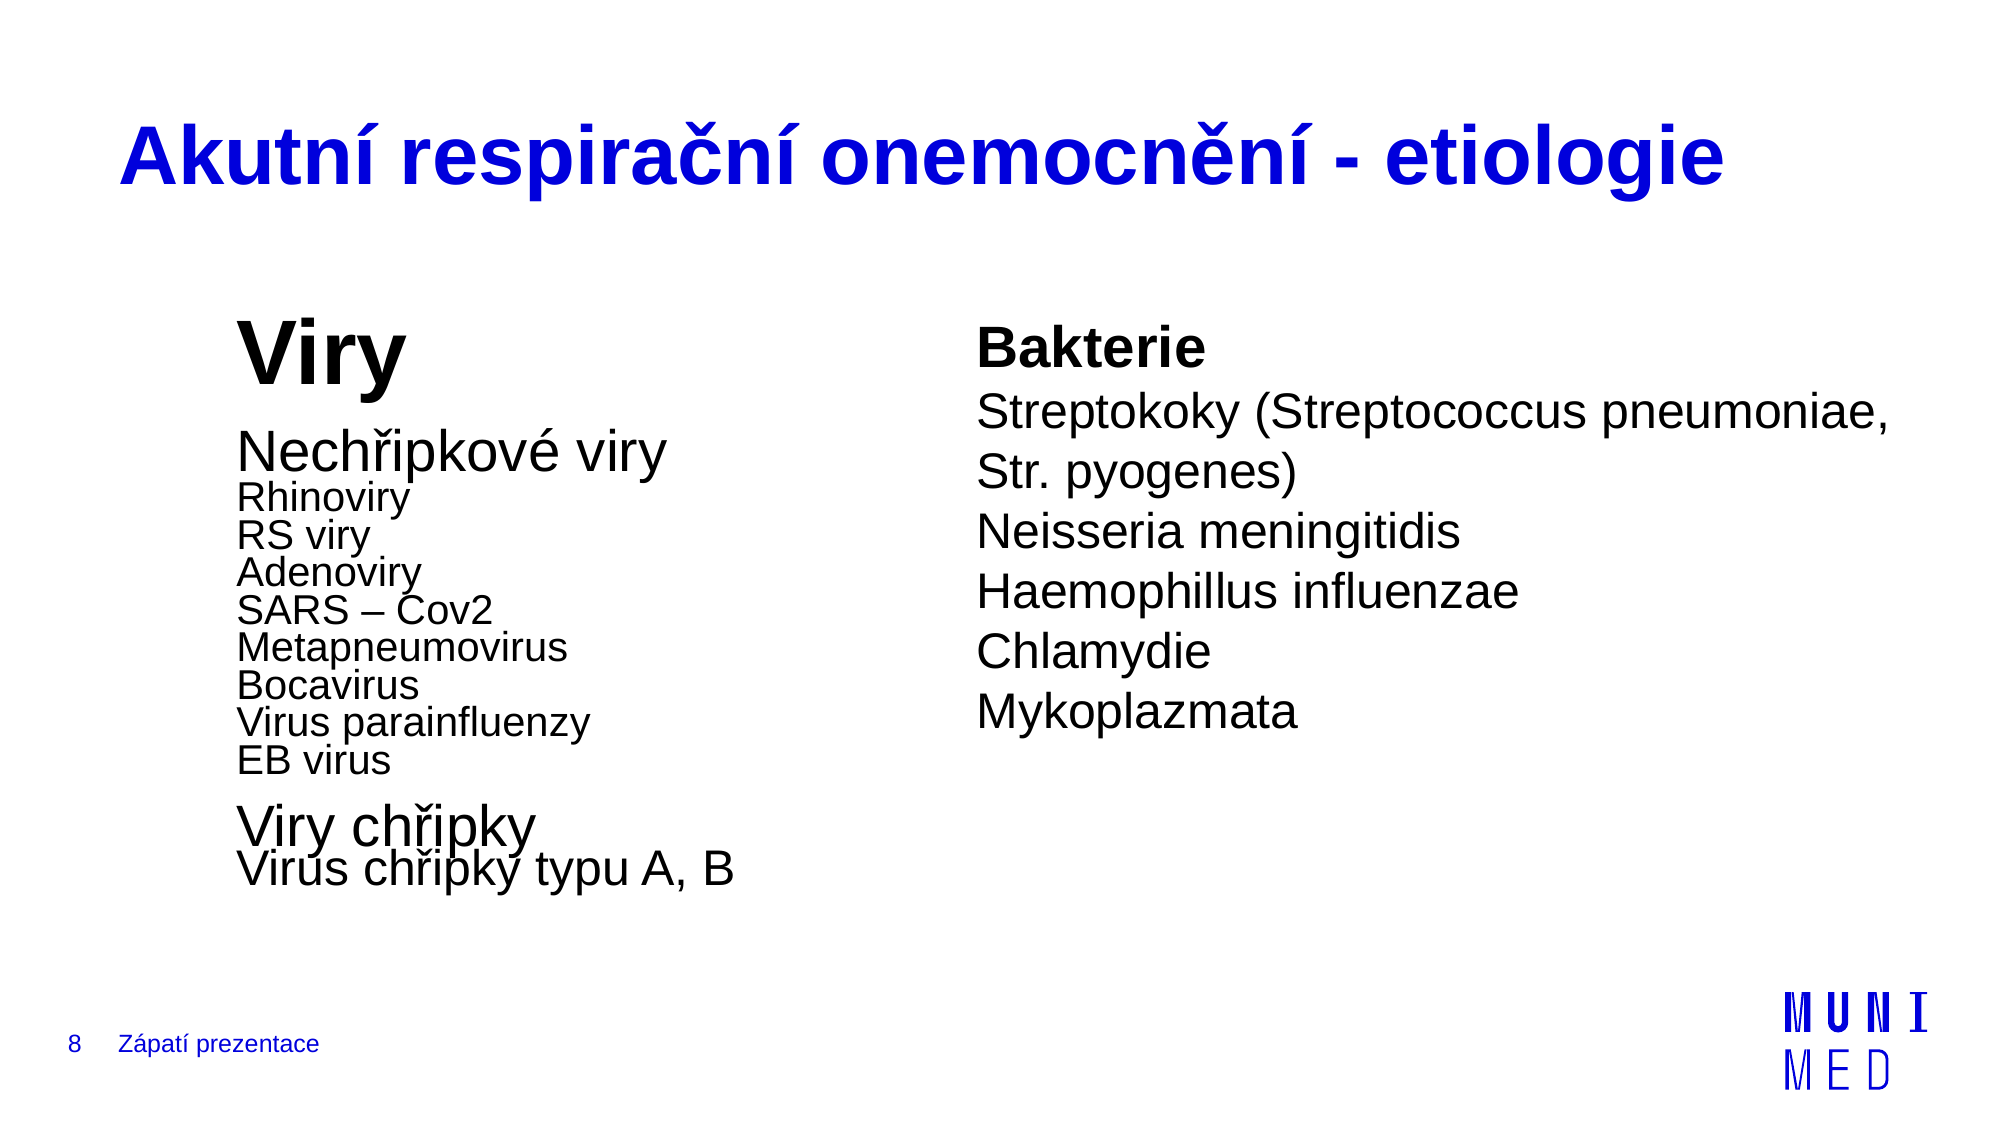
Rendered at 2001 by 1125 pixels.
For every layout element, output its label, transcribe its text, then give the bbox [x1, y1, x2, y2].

title Akutní respirační onemocnění - etiologie [118, 118, 1883, 193]
slide_number 8 [67, 1021, 110, 1063]
list Viry Nechřipkové viry Rhinoviry RS viry Adenoviry SARS – Cov2 Metapneumovirus Bocavirus Virus parainfluenzy EB virus Viry chřipky Virus chřipky typu A, B [236, 277, 825, 957]
text_box Bakterie Streptokoky (Streptococcus pneumoniae, Str. pyogenes) Neisseria meningitidis Haemophillus influenzae Chlamydie Mykoplazmata [961, 301, 1908, 747]
footer Zápatí prezentace [118, 1021, 1418, 1063]
